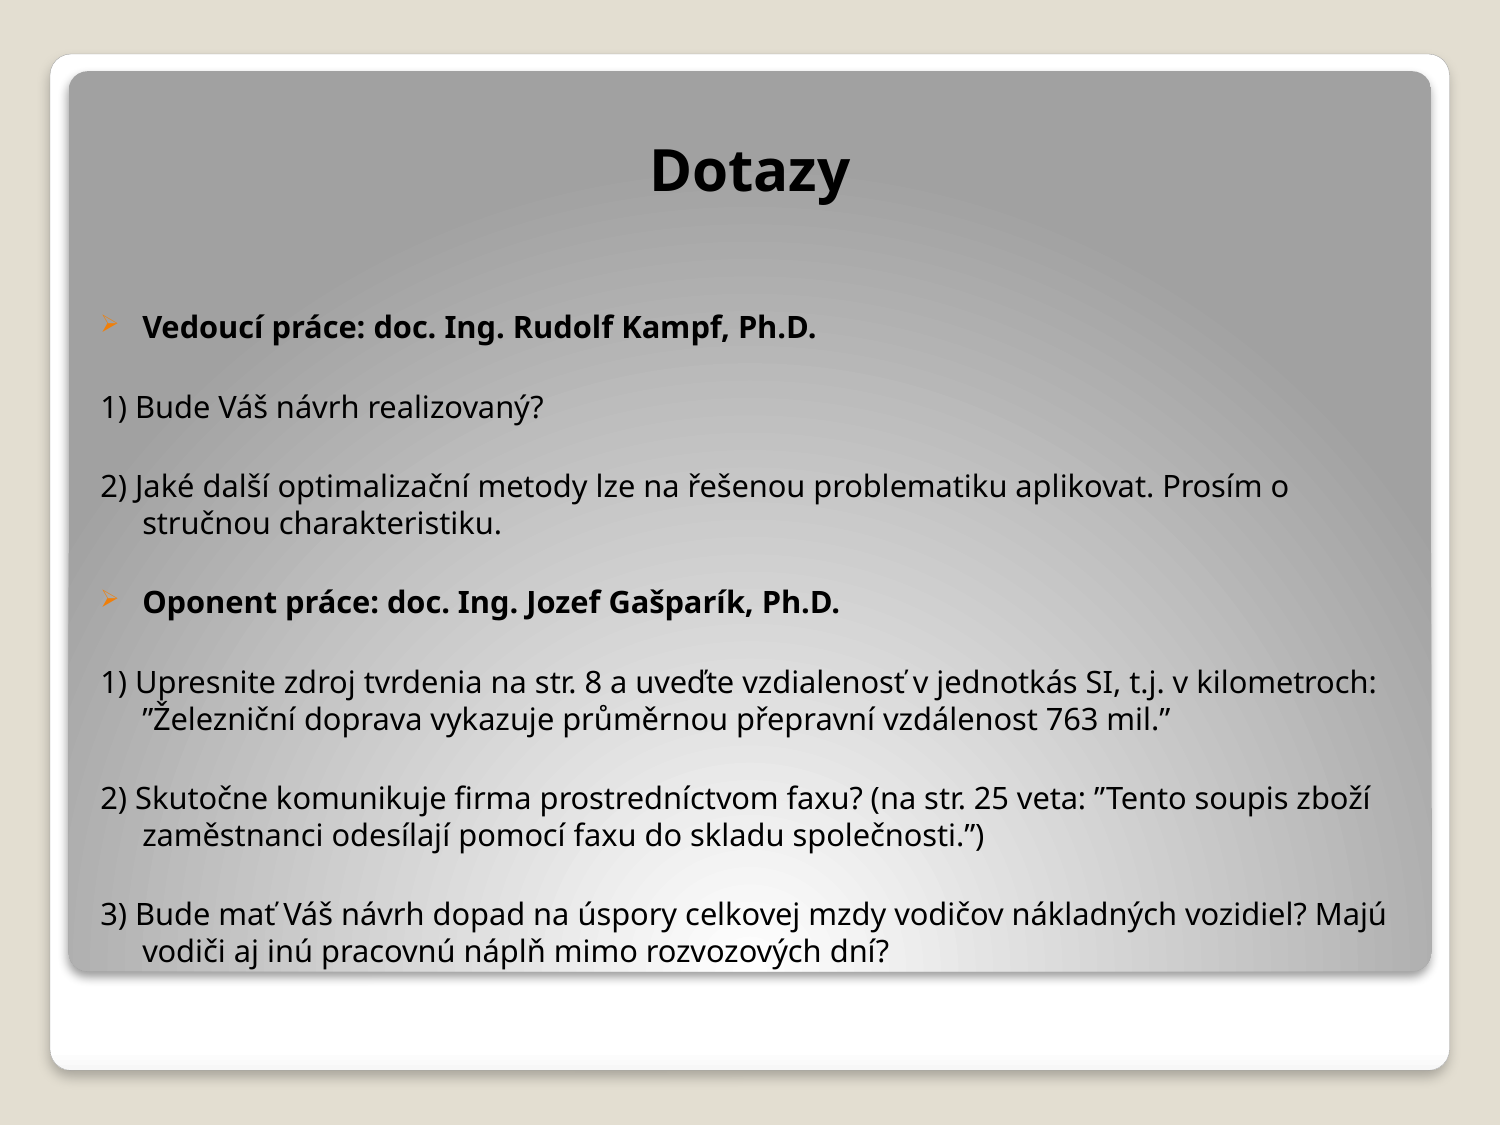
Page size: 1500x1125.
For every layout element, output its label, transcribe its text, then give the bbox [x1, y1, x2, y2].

list Vedoucí práce: doc. Ing. Rudolf Kampf, Ph.D. 1) Bude Váš návrh realizovaný? 2) Jaké další optimalizační metody lze na řešenou problematiku aplikovat. Prosím o stručnou charakteristiku. Oponent práce: doc. Ing. Jozef Gašparík, Ph.D. 1) Upresnite zdroj tvrdenia na str. 8 a uveďte vzdialenosť v jednotkás SI, t.j. v kilometroch: ”Železniční doprava vykazuje průměrnou přepravní vzdálenost 763 mil.” 2) Skutočne komunikuje firma prostredníctvom faxu? (na str. 25 veta: ”Tento soupis zboží zaměstnanci odesílají pomocí faxu do skladu společnosti.”) 3) Bude mať Váš návrh dopad na úspory celkovej mzdy vodičov nákladných vozidiel? Majú vodiči aj inú pracovnú náplň mimo rozvozových dní? [70, 292, 1413, 980]
title Dotazy [70, 58, 1430, 211]
